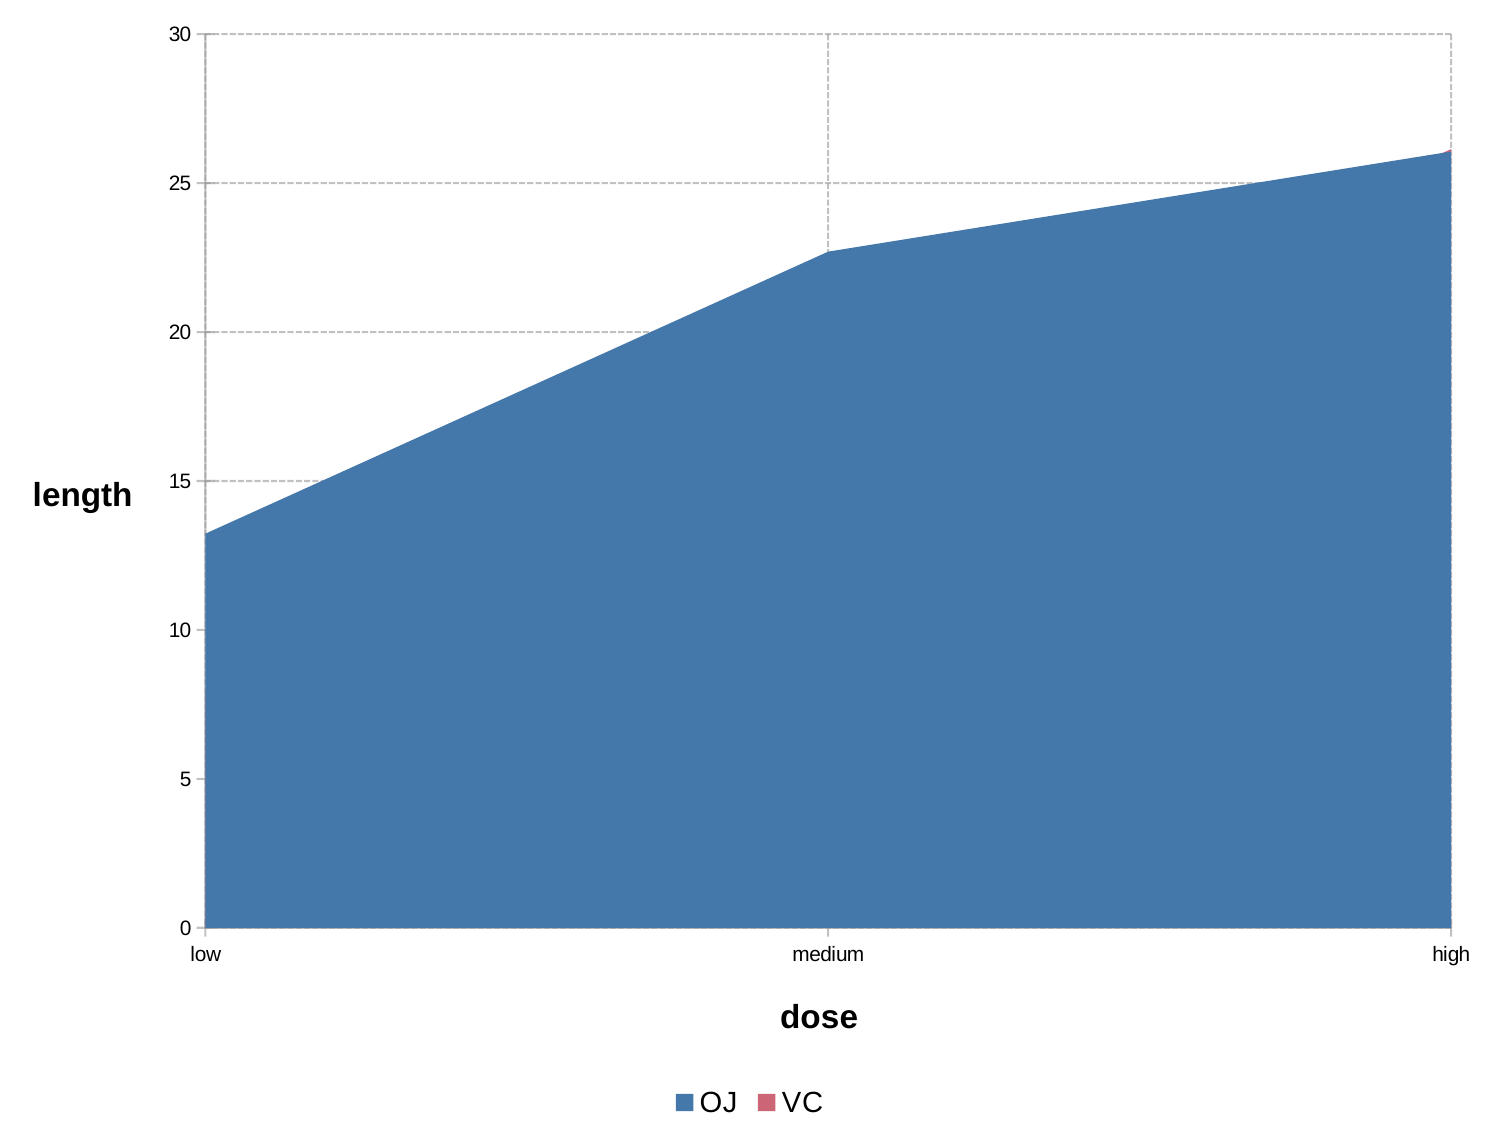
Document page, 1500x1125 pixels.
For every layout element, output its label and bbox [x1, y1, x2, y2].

chart [0, 0, 1500, 1125]
